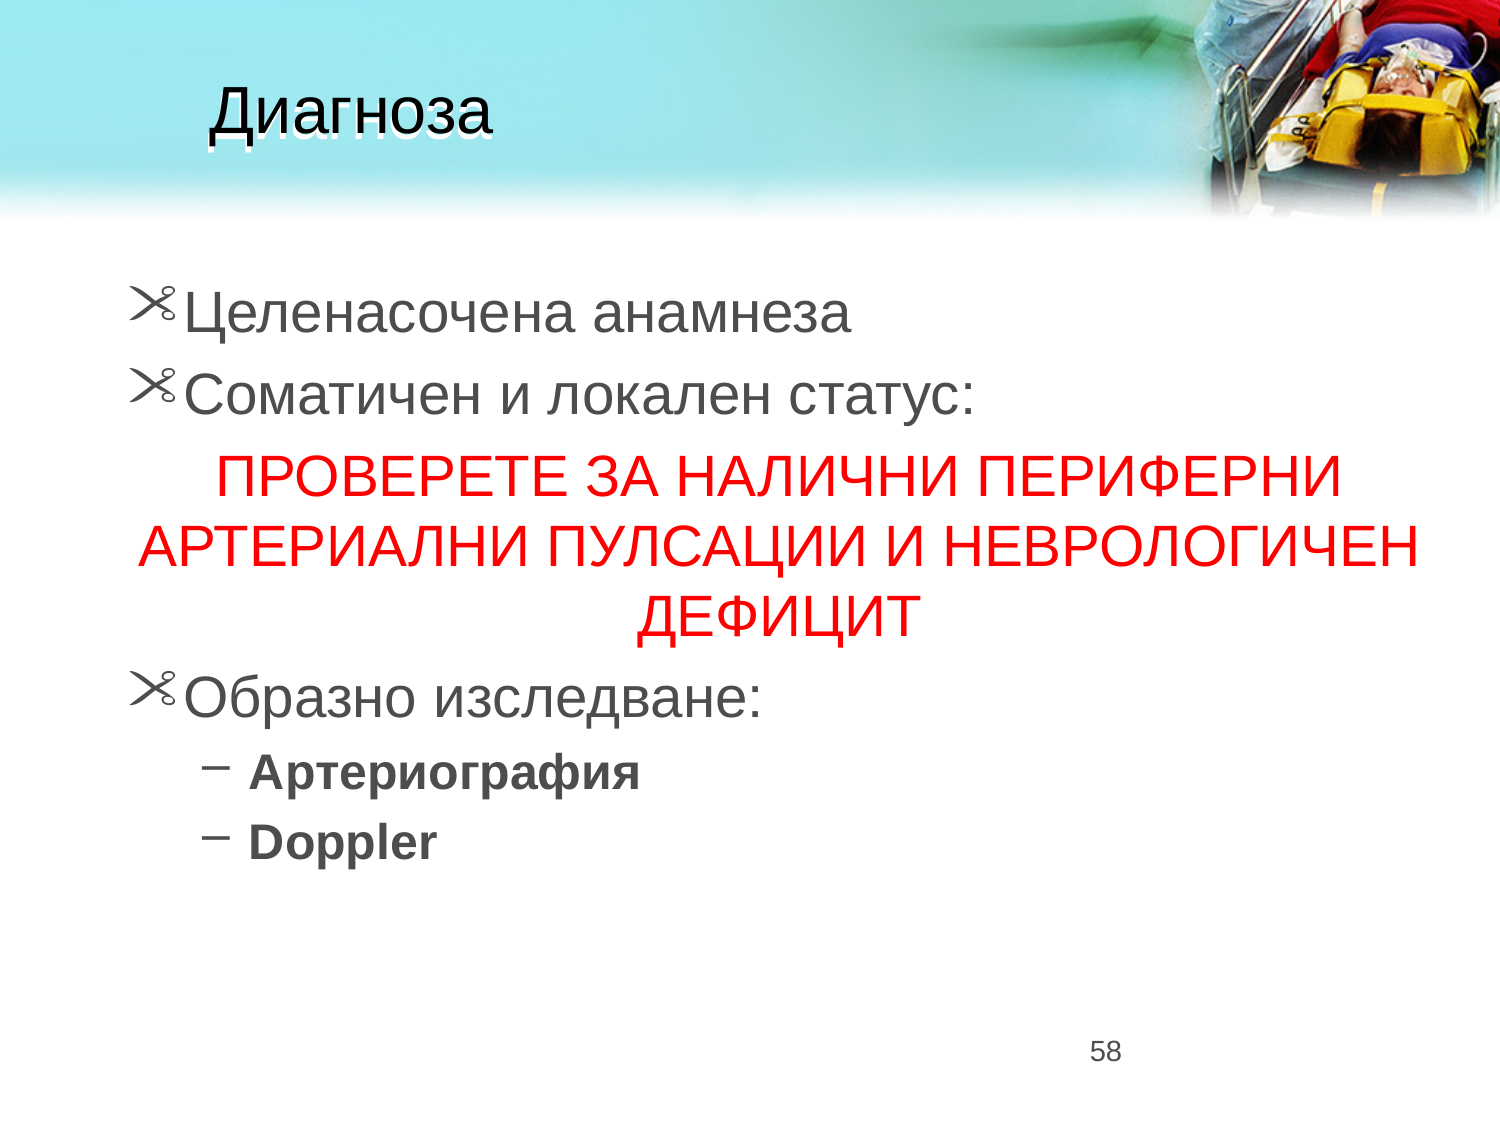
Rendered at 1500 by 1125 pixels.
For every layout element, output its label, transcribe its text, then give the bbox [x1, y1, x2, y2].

slide_number 58 [1074, 1024, 1425, 1103]
picture [0, 0, 1500, 1125]
title Диагноза [194, 65, 1459, 149]
list Целенасочена анамнеза Соматичен и локален статус: ПРОВЕРЕТЕ ЗА НАЛИЧНИ ПЕРИФЕРНИ АРТЕРИАЛНИ ПУЛСАЦИИ И НЕВРОЛОГИЧЕН ДЕФИЦИТ Образно изследване: Артериография Doppler [112, 267, 1447, 1024]
